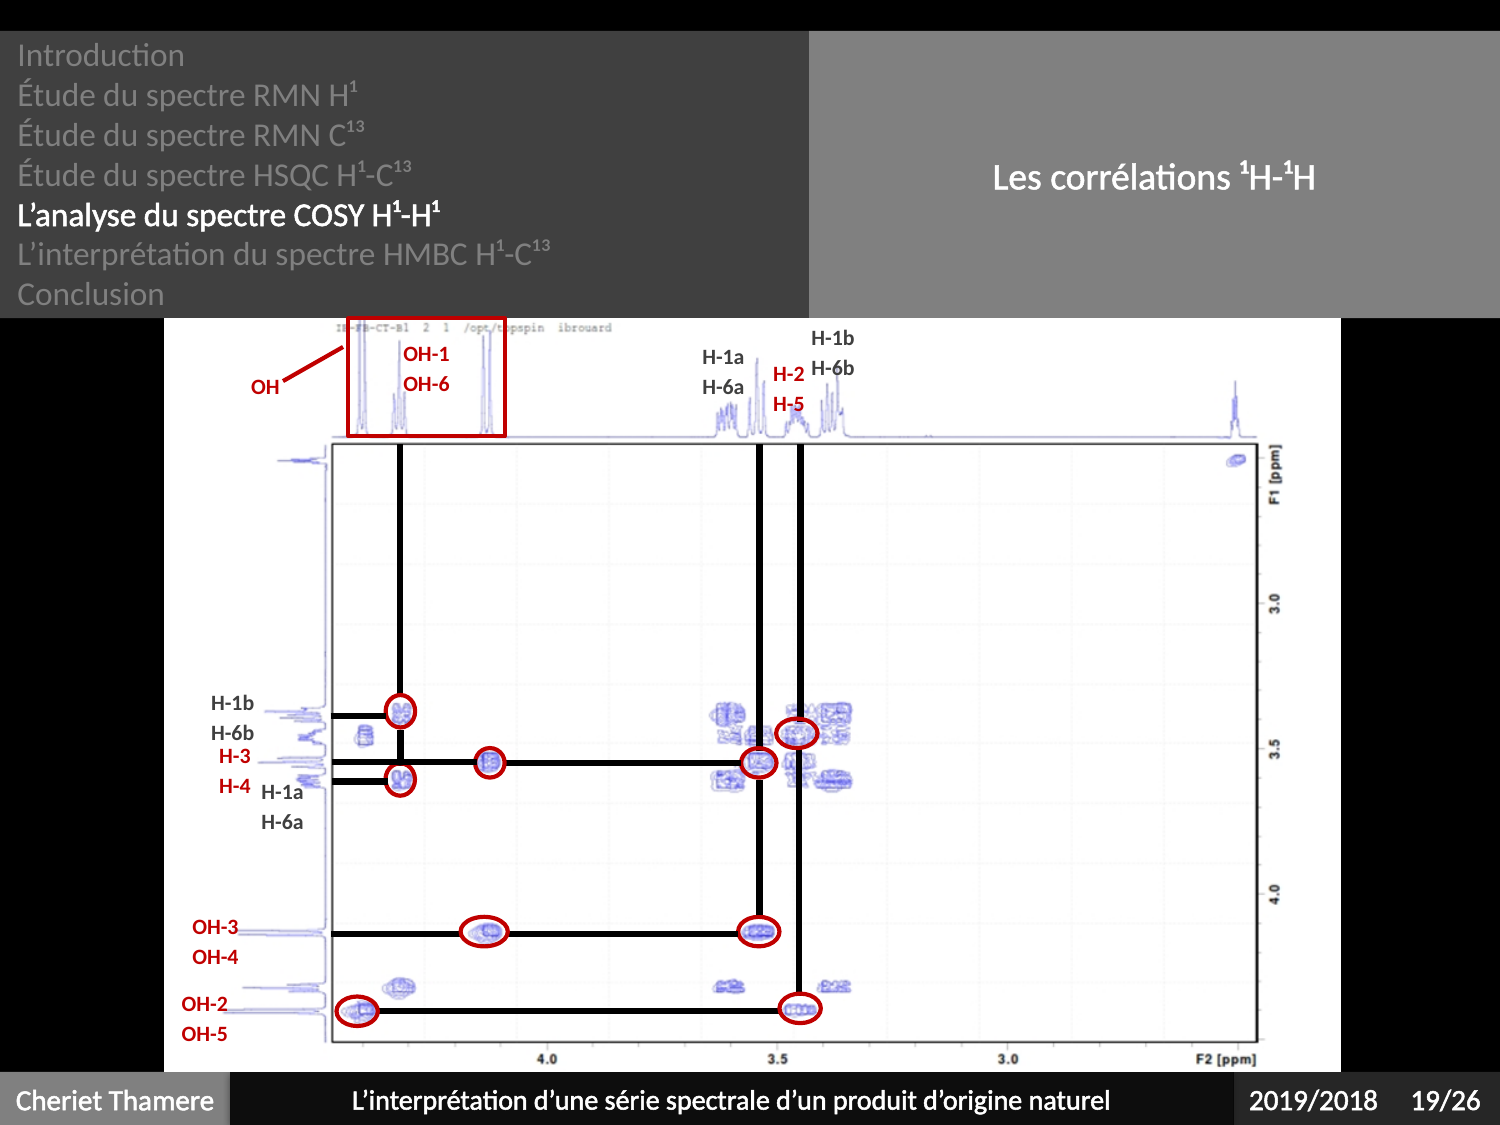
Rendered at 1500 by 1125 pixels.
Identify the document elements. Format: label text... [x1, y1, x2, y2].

text_box Les corrélations ¹H-¹H [977, 144, 1332, 205]
text_box H-1b H-6b [800, 312, 866, 316]
text_box L’interprétation d’une série spectrale d’un produit d’origine naturel [229, 1080, 1234, 1125]
picture [164, 317, 1341, 1072]
text_box Introduction Étude du spectre RMN H¹ Étude du spectre RMN C¹³ Étude du spectre HSQC H¹-C¹³ L’analyse du spectre COSY H¹-H¹ L’interprétation du spectre HMBC H¹-C¹³ Conclusion [2, 25, 807, 320]
text_box Cheriet Thamere [0, 1071, 224, 1125]
text_box [811, 29, 1500, 320]
text_box [807, 29, 811, 312]
text_box 2019/2018 19/26 [1239, 1071, 1500, 1125]
